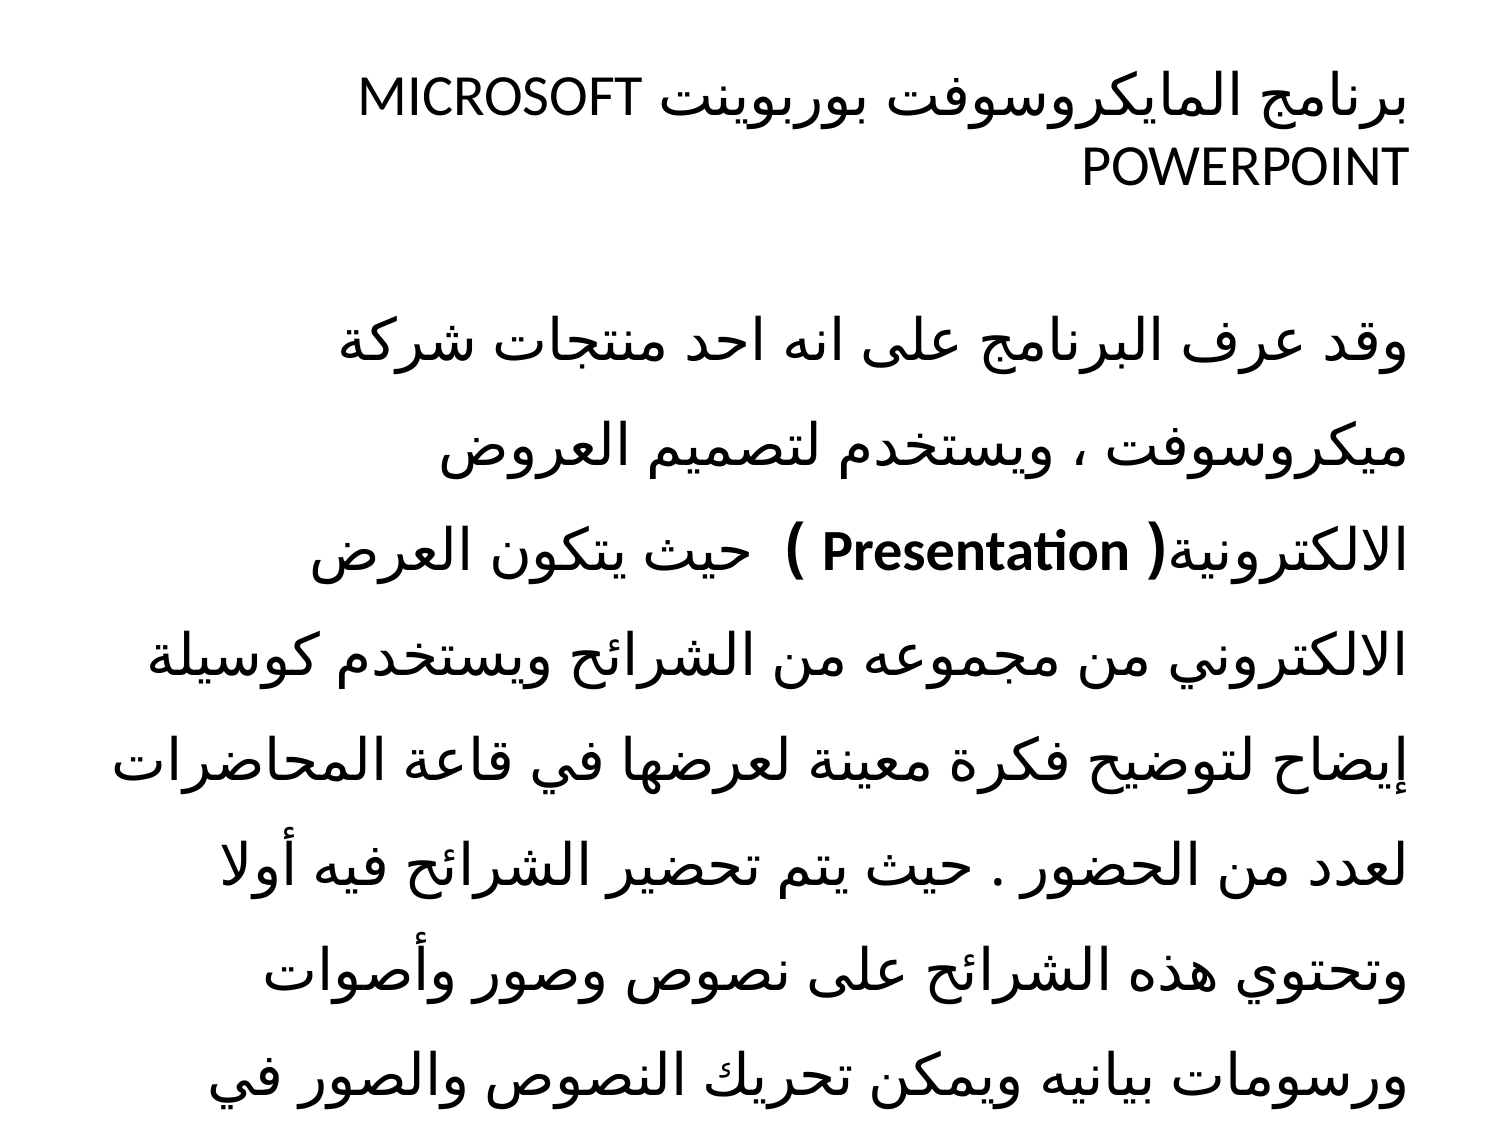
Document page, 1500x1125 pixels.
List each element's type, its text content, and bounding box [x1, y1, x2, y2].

text_box برنامج المايكروسوفت بوربوينت MICROSOFT POWERPOINT وقد عرف البرنامج على انه احد منتجات شركة ميكروسوفت ، ويستخدم لتصميم العروض الالكترونية( Presentation ) حيث يتكون العرض الالكتروني من مجموعه من الشرائح ويستخدم كوسيلة إيضاح لتوضيح فكرة معينة لعرضها في قاعة المحاضرات لعدد من الحضور . حيث يتم تحضير الشرائح فيه أولا وتحتوي هذه الشرائح على نصوص وصور وأصوات ورسومات بيانيه ويمكن تحريك النصوص والصور في تقديم العرض. [50, 50, 1425, 1125]
